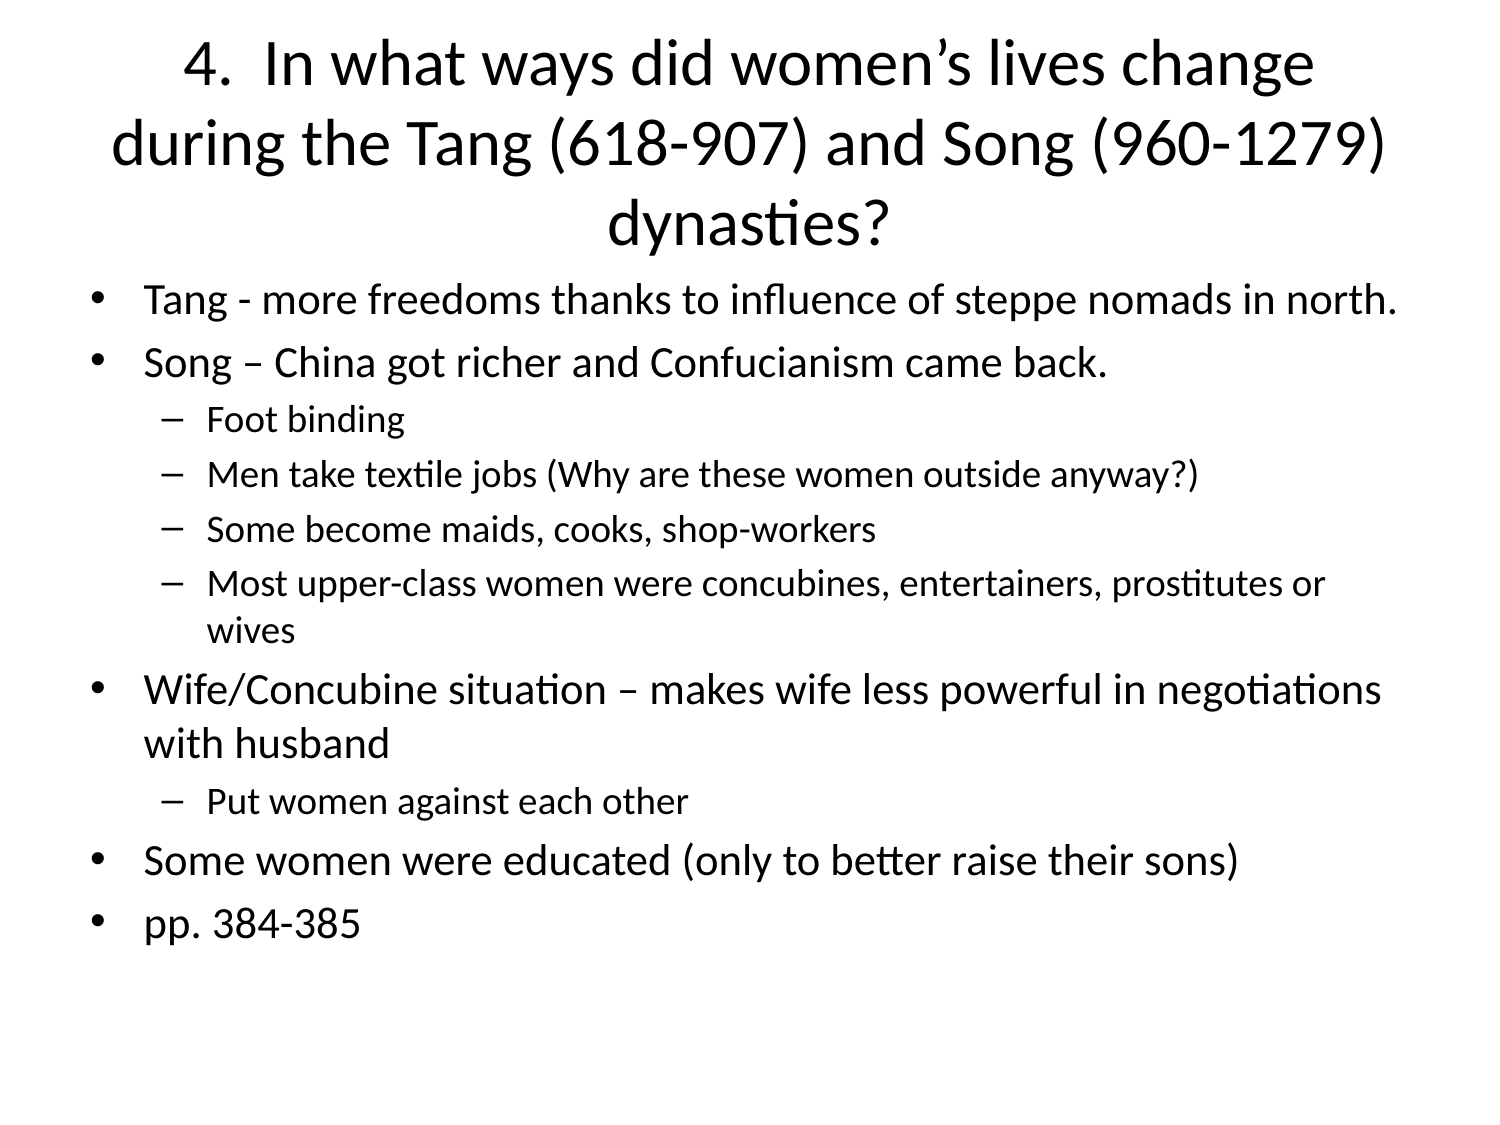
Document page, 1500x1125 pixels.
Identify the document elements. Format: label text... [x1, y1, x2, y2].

list Tang - more freedoms thanks to influence of steppe nomads in north. Song – China got richer and Confucianism came back. Foot binding Men take textile jobs (Why are these women outside anyway?) Some become maids, cooks, shop-workers Most upper-class women were concubines, entertainers, prostitutes or wives Wife/Concubine situation – makes wife less powerful in negotiations with husband Put women against each other Some women were educated (only to better raise their sons) pp. 384-385 [75, 262, 1425, 1005]
title 4. In what ways did women’s lives change during the Tang (618-907) and Song (960-1279) dynasties? [75, 45, 1425, 233]
